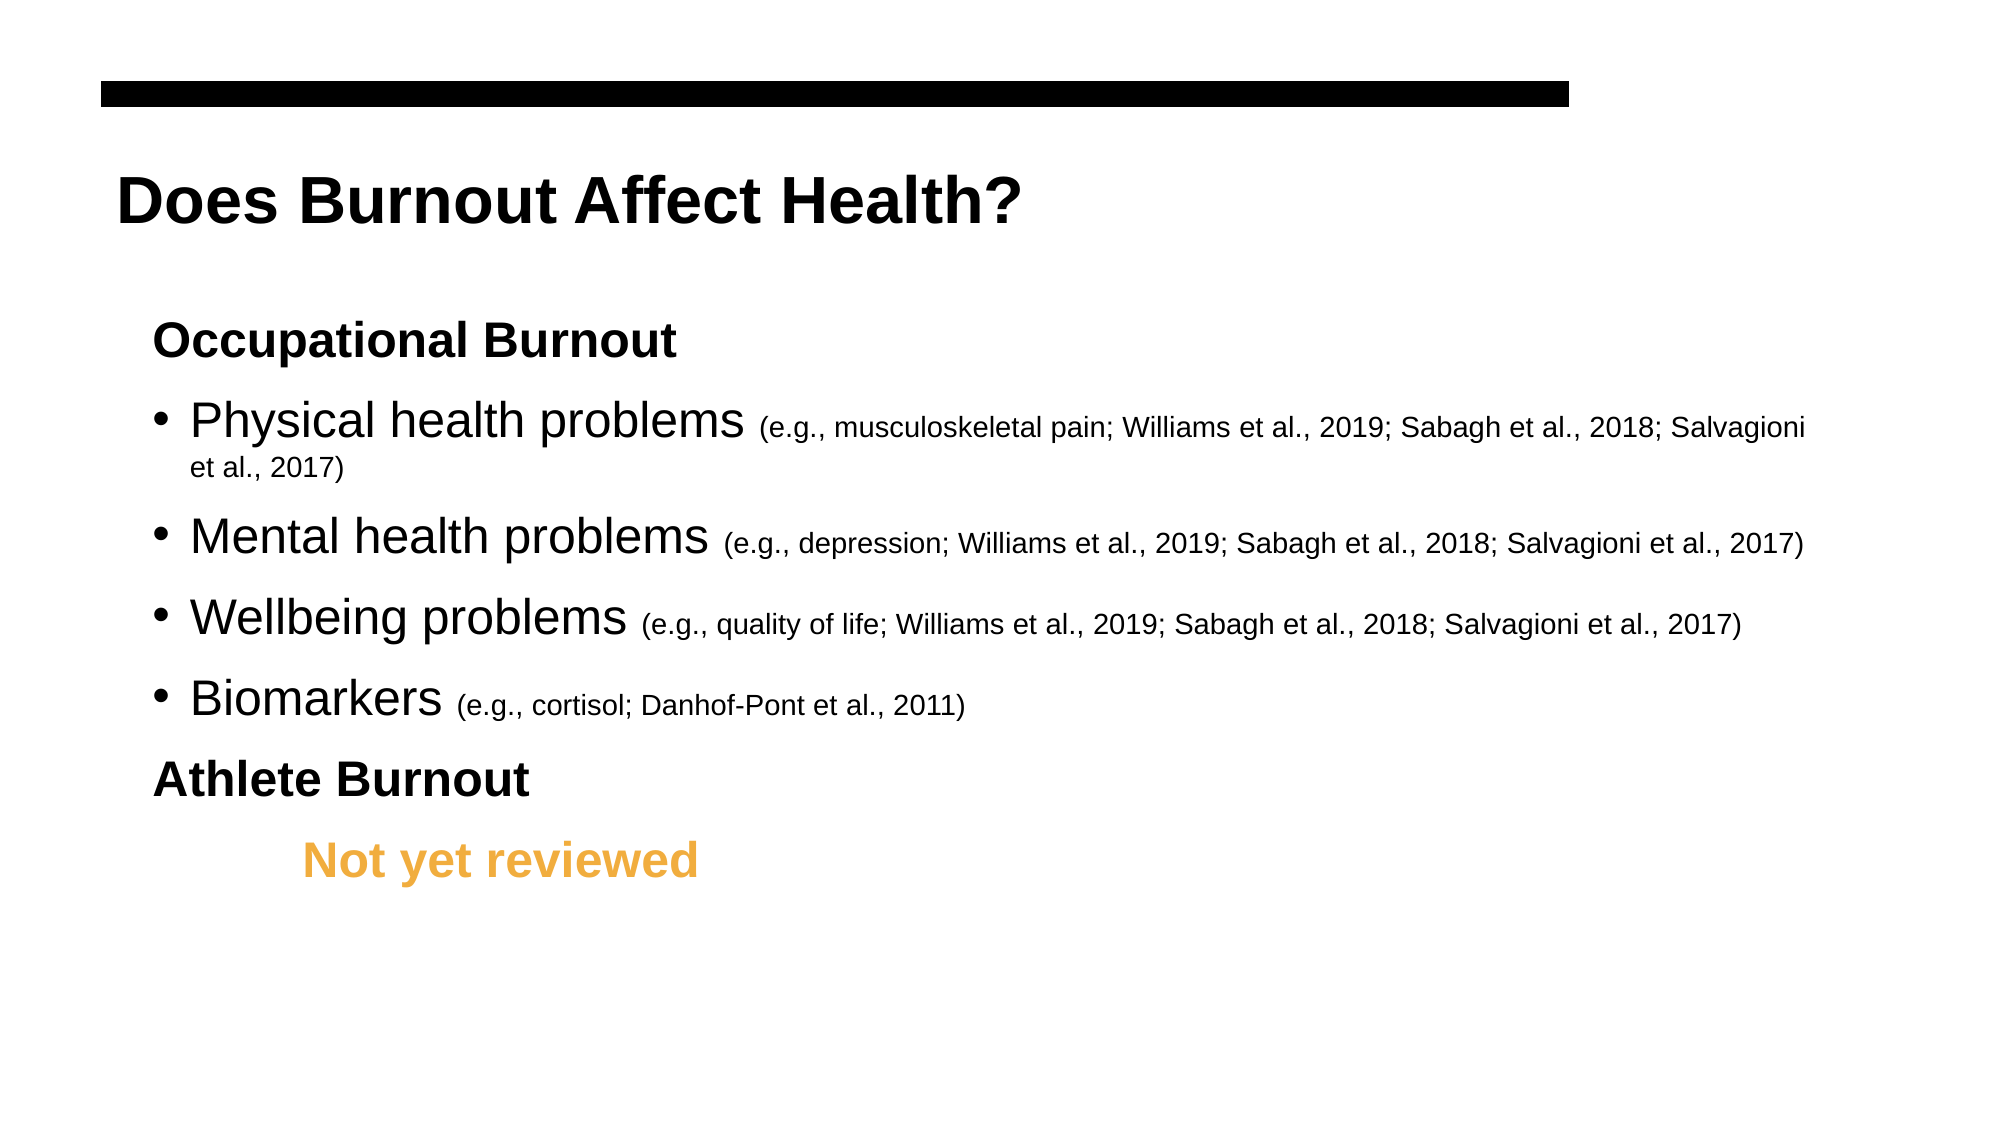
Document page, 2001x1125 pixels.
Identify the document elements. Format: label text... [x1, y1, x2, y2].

list Occupational Burnout Physical health problems (e.g., musculoskeletal pain; Williams et al., 2019; Sabagh et al., 2018; Salvagioni et al., 2017) Mental health problems (e.g., depression; Williams et al., 2019; Sabagh et al., 2018; Salvagioni et al., 2017) Wellbeing problems (e.g., quality of life; Williams et al., 2019; Sabagh et al., 2018; Salvagioni et al., 2017) Biomarkers (e.g., cortisol; Danhof-Pont et al., 2011) Athlete Burnout Not yet reviewed [137, 299, 1827, 1032]
title Does Burnout Affect Health? [101, 147, 1827, 258]
text_box [101, 81, 1569, 107]
